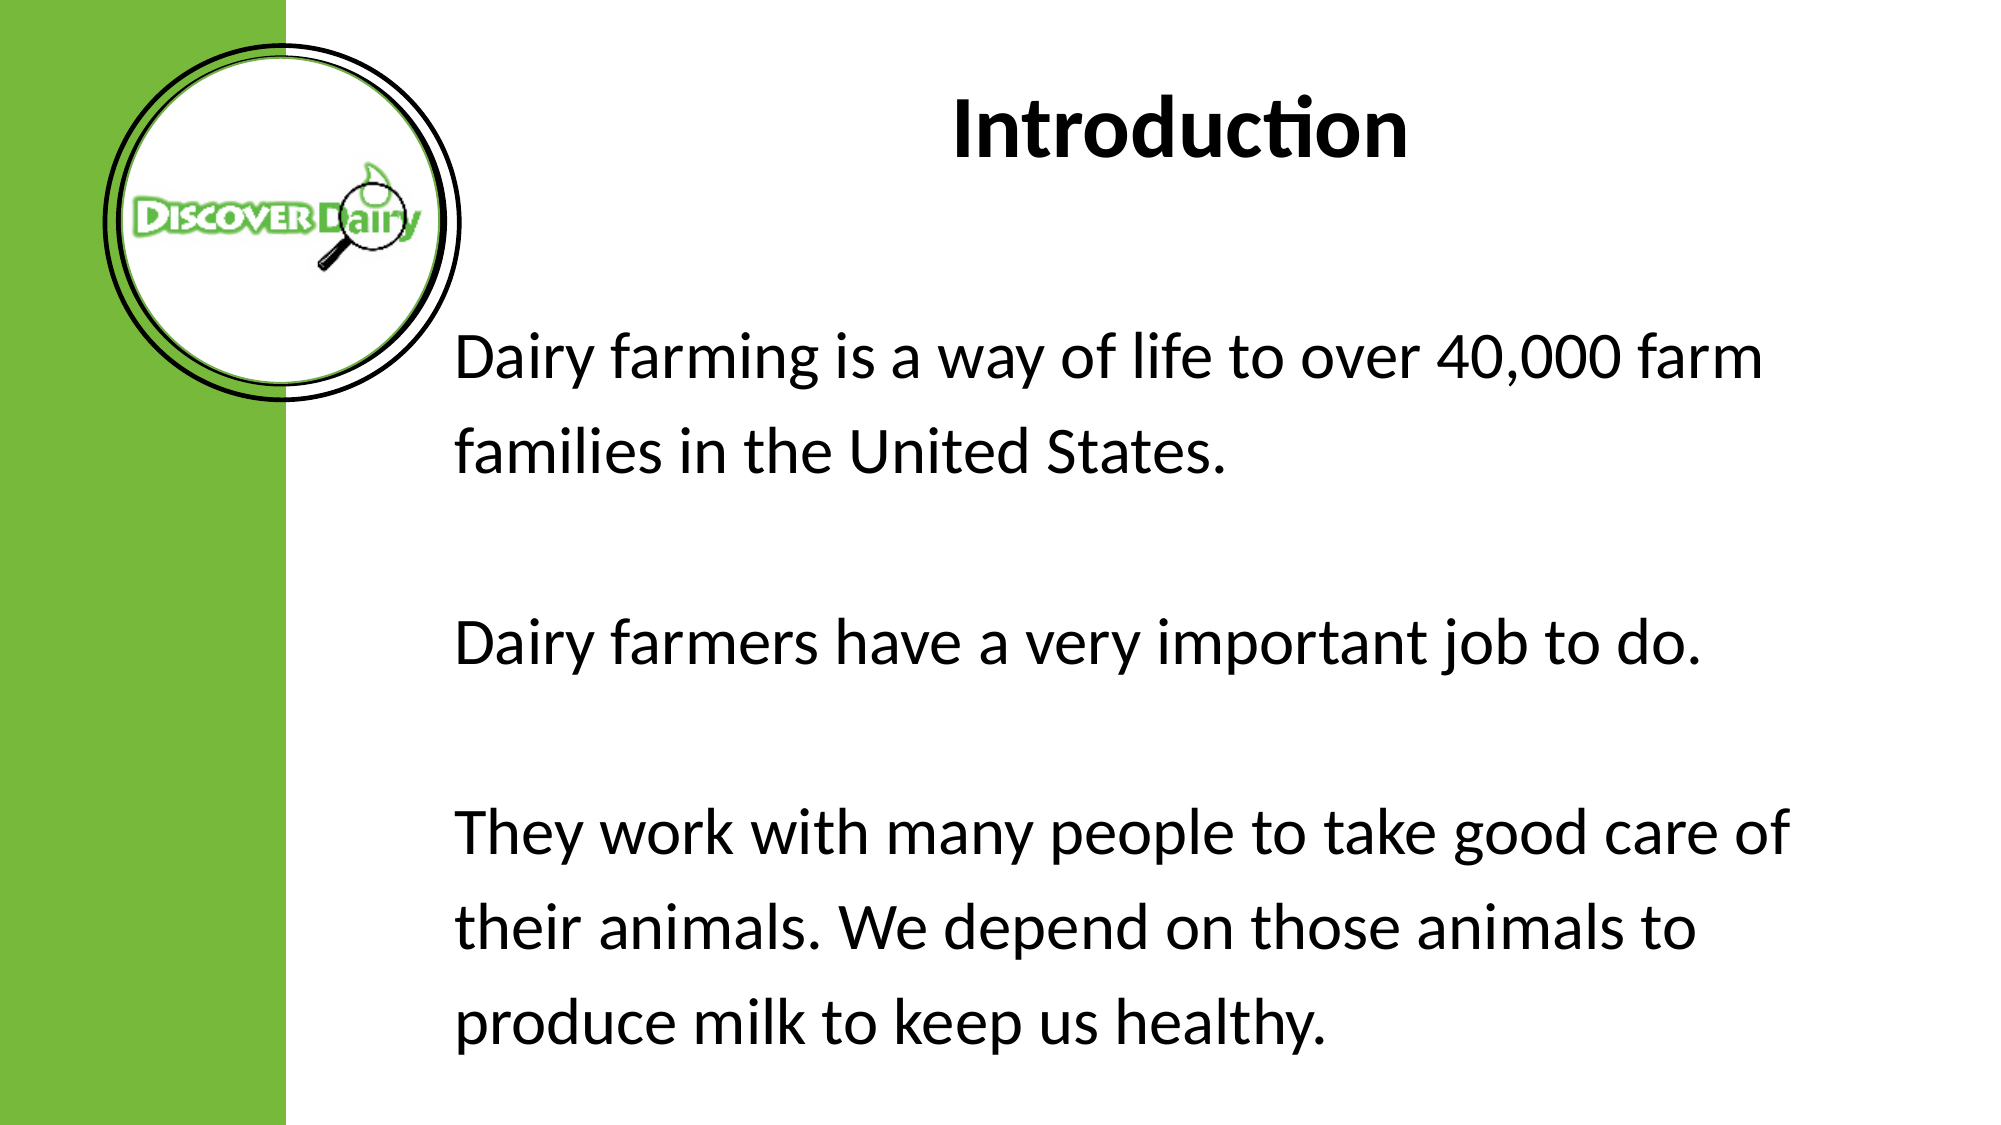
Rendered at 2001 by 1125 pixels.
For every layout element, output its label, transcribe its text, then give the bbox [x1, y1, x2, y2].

picture [110, 138, 440, 296]
text_box [142, 56, 419, 138]
list Dairy farming is a way of life to over 40,000 farm families in the United States. Dairy farmers have a very important job to do. They work with many people to take good care of their animals. We depend on those animals to produce milk to keep us healthy. [439, 289, 1943, 1091]
text_box [138, 296, 423, 384]
list Introduction [454, 72, 1928, 185]
